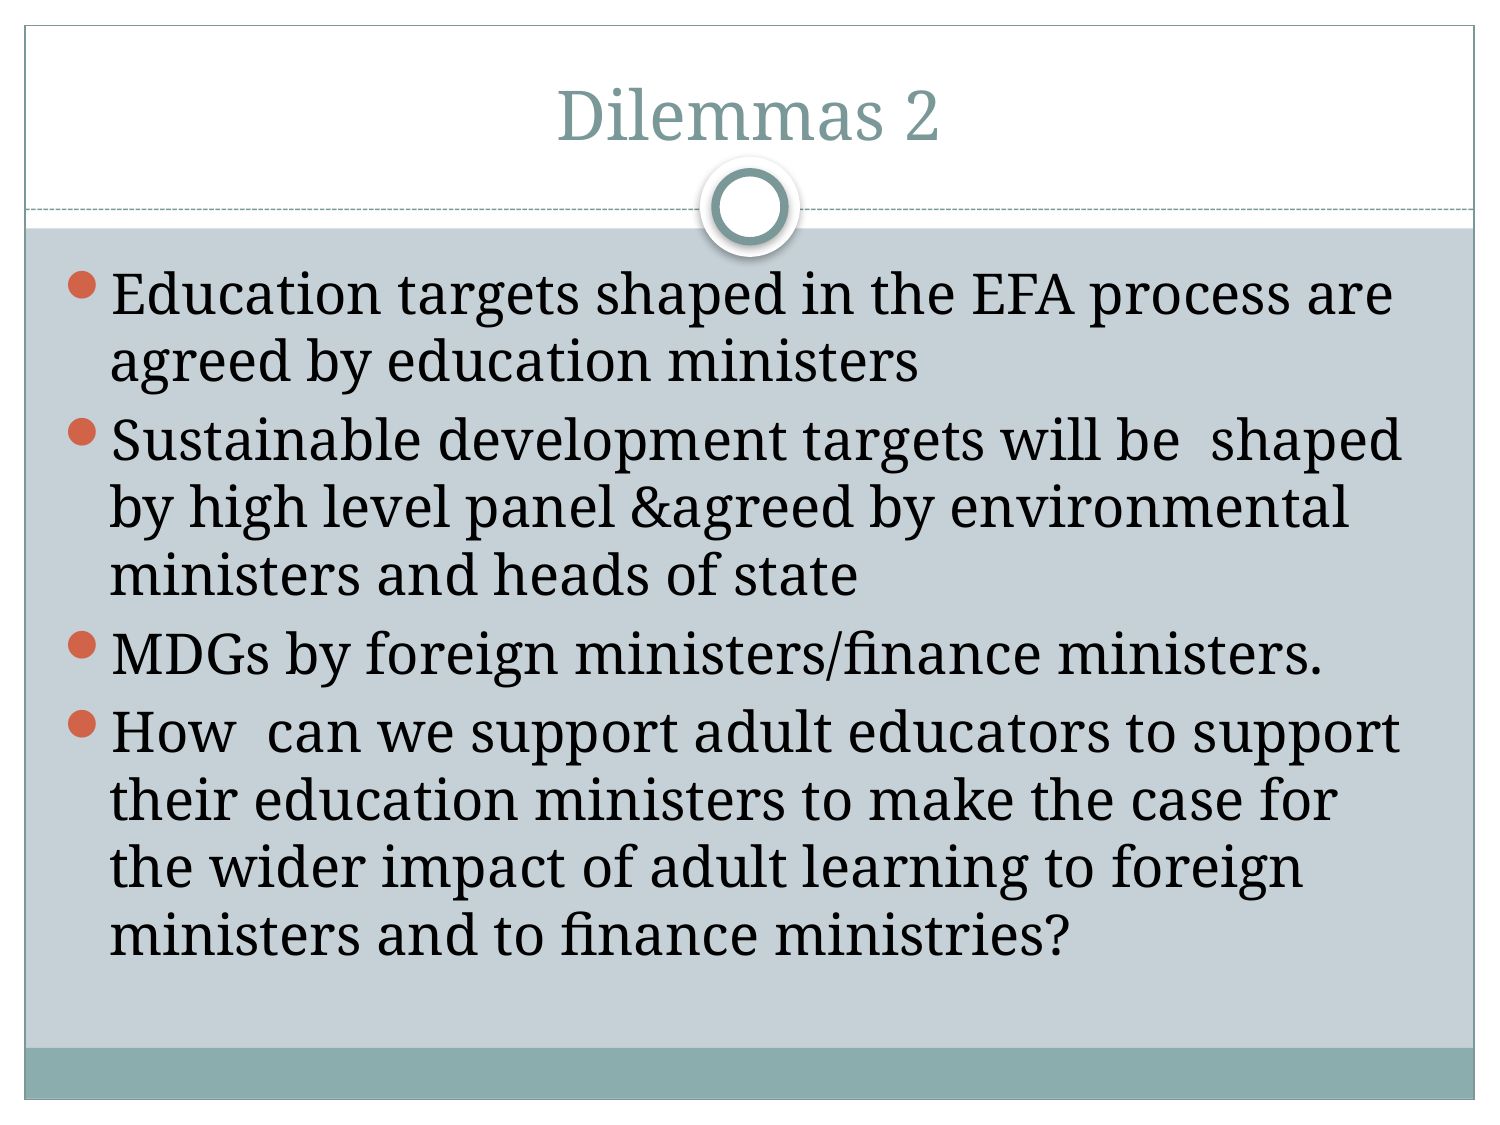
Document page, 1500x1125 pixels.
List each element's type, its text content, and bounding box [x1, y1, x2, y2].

title Dilemmas 2 [49, 37, 1450, 162]
list Education targets shaped in the EFA process are agreed by education ministers Sustainable development targets will be shaped by high level panel &agreed by environmental ministers and heads of state MDGs by foreign ministers/finance ministers. How can we support adult educators to support their education ministers to make the case for the wider impact of adult learning to foreign ministers and to finance ministries? [49, 250, 1445, 1001]
